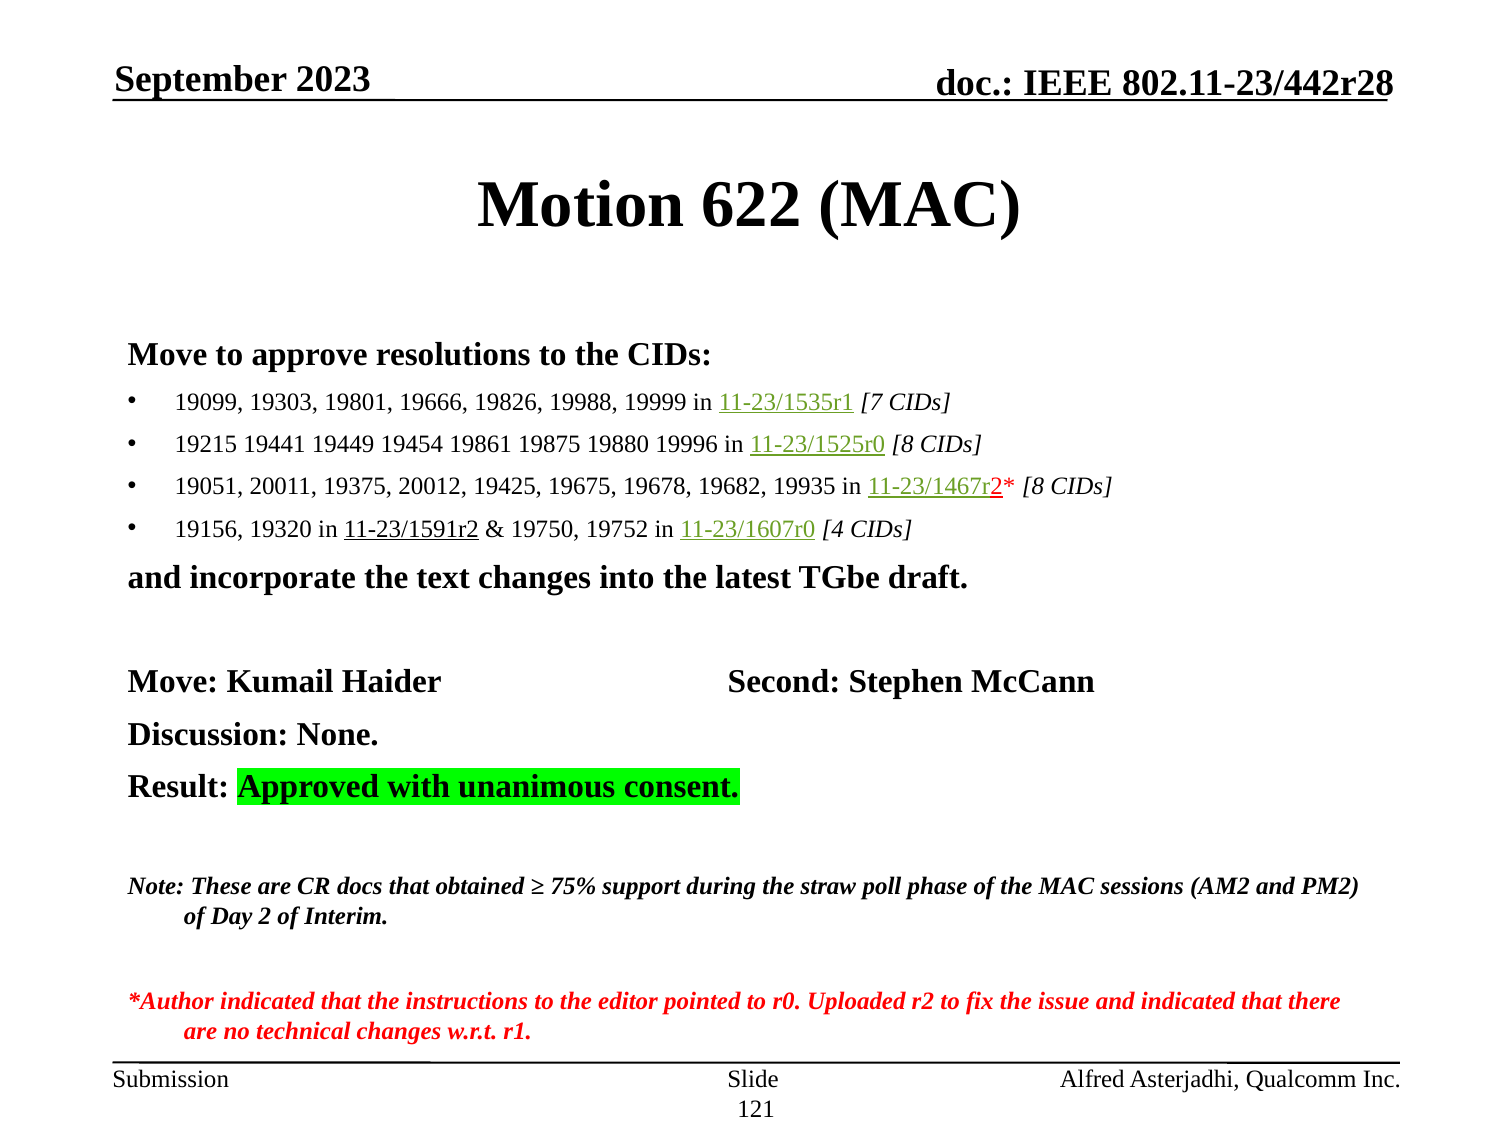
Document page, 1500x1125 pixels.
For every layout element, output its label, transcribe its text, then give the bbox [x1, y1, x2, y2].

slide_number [114, 54, 423, 100]
title Motion 622 (MAC) [112, 112, 1388, 288]
footer Alfred Asterjadhi, Qualcomm Inc. [878, 1061, 1402, 1093]
slide_number Slide 121 [712, 1061, 800, 1123]
list Move to approve resolutions to the CIDs: 19099, 19303, 19801, 19666, 19826, 19988, 19999 in 11-23/1535r1 [7 CIDs] 19215 19441 19449 19454 19861 19875 19880 19996 in 11-23/1525r0 [8 CIDs] 19051, 20011, 19375, 20012, 19425, 19675, 19678, 19682, 19935 in 11-23/1467r2* [8 CIDs] 19156, 19320 in 11-23/1591r2 & 19750, 19752 in 11-23/1607r0 [4 CIDs] and incorporate the text changes into the latest TGbe draft. Move: Kumail Haider Second: Stephen McCann Discussion: None. Result: Approved with unanimous consent. Note: These are CR docs that obtained ≥ 75% support during the straw poll phase of the MAC sessions (AM2 and PM2) of Day 2 of Interim. *Author indicated that the instructions to the editor pointed to r0. Uploaded r2 to fix the issue and indicated that there are no technical changes w.r.t. r1. [112, 324, 1388, 1063]
